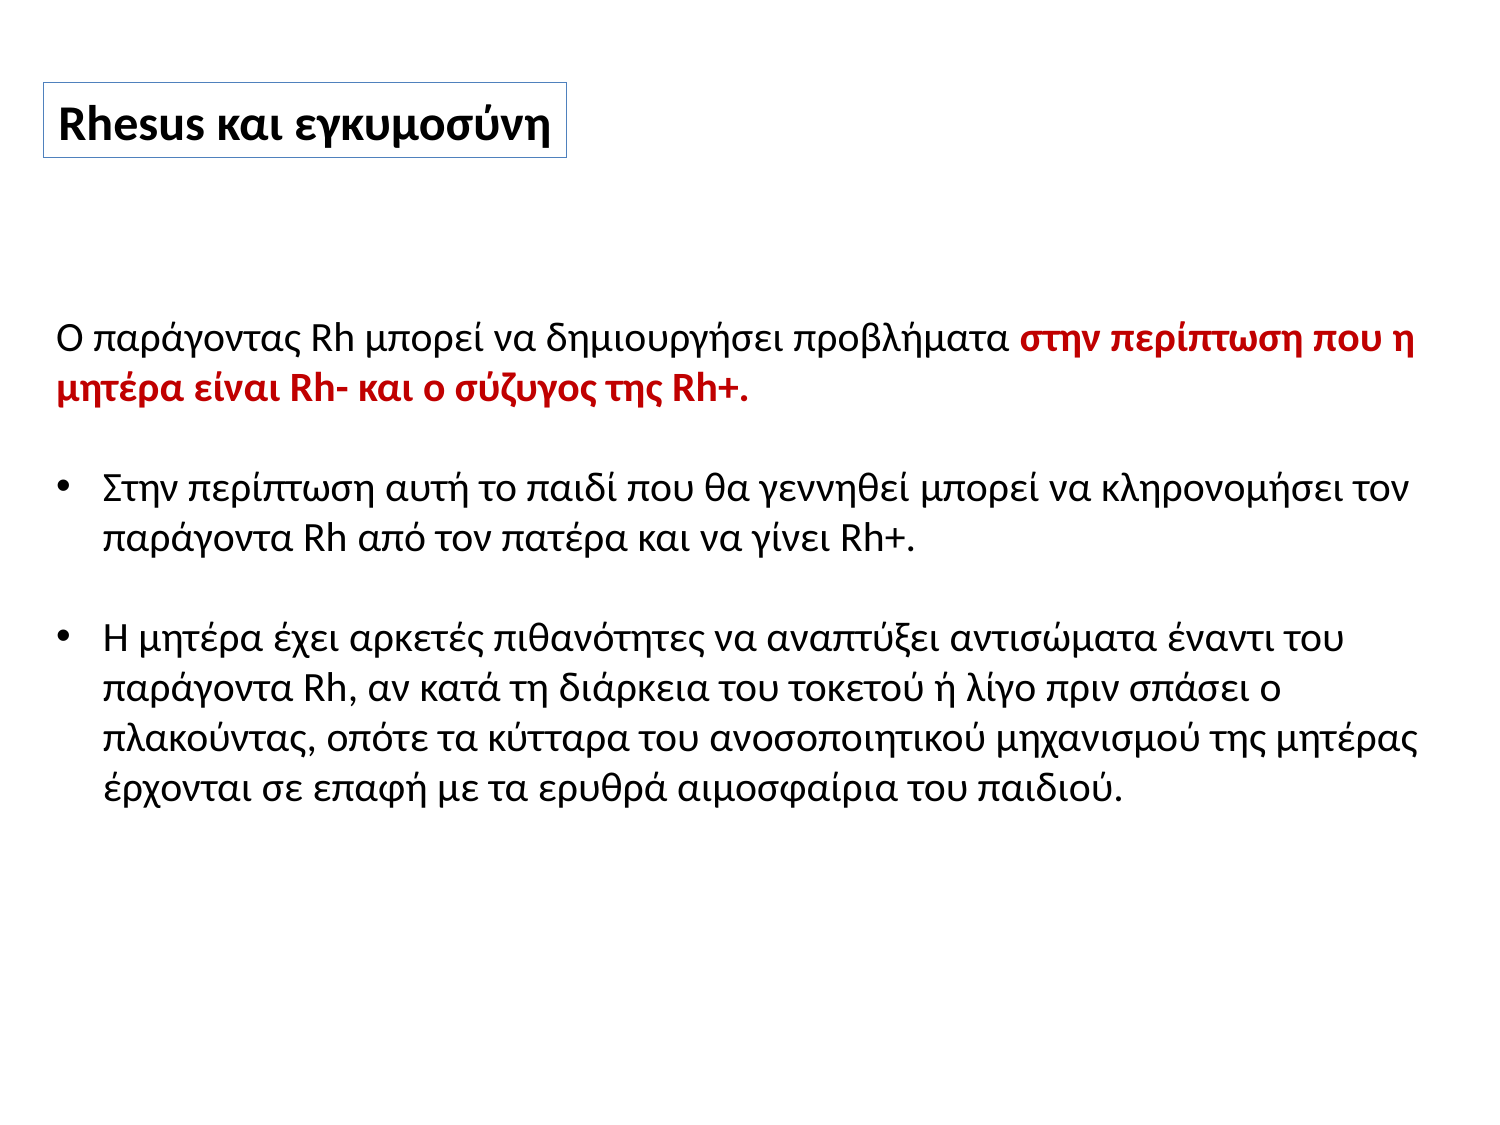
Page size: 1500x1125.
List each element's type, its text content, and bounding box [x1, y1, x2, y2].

text_box Ο παράγοντας Rh μπορεί να δημιουργήσει προβλήματα στην περίπτωση που η μητέρα είναι Rh- και ο σύζυγος της Rh+. Στην περίπτωση αυτή το παιδί που θα γεννηθεί μπορεί να κληρονομήσει τον παράγοντα Rh από τον πατέρα και να γίνει Rh+. Η μητέρα έχει αρκετές πιθανότητες να αναπτύξει αντισώματα έναντι του παράγοντα Rh, αν κατά τη διάρκεια του τοκετού ή λίγο πριν σπάσει ο πλακούντας, οπότε τα κύτταρα του ανοσοποιητικού μηχανισμού της μητέρας έρχονται σε επαφή με τα ερυθρά αιμοσφαίρια του παιδιού. [41, 302, 1447, 818]
text_box Rhesus και εγκυμοσύνη [43, 82, 567, 158]
